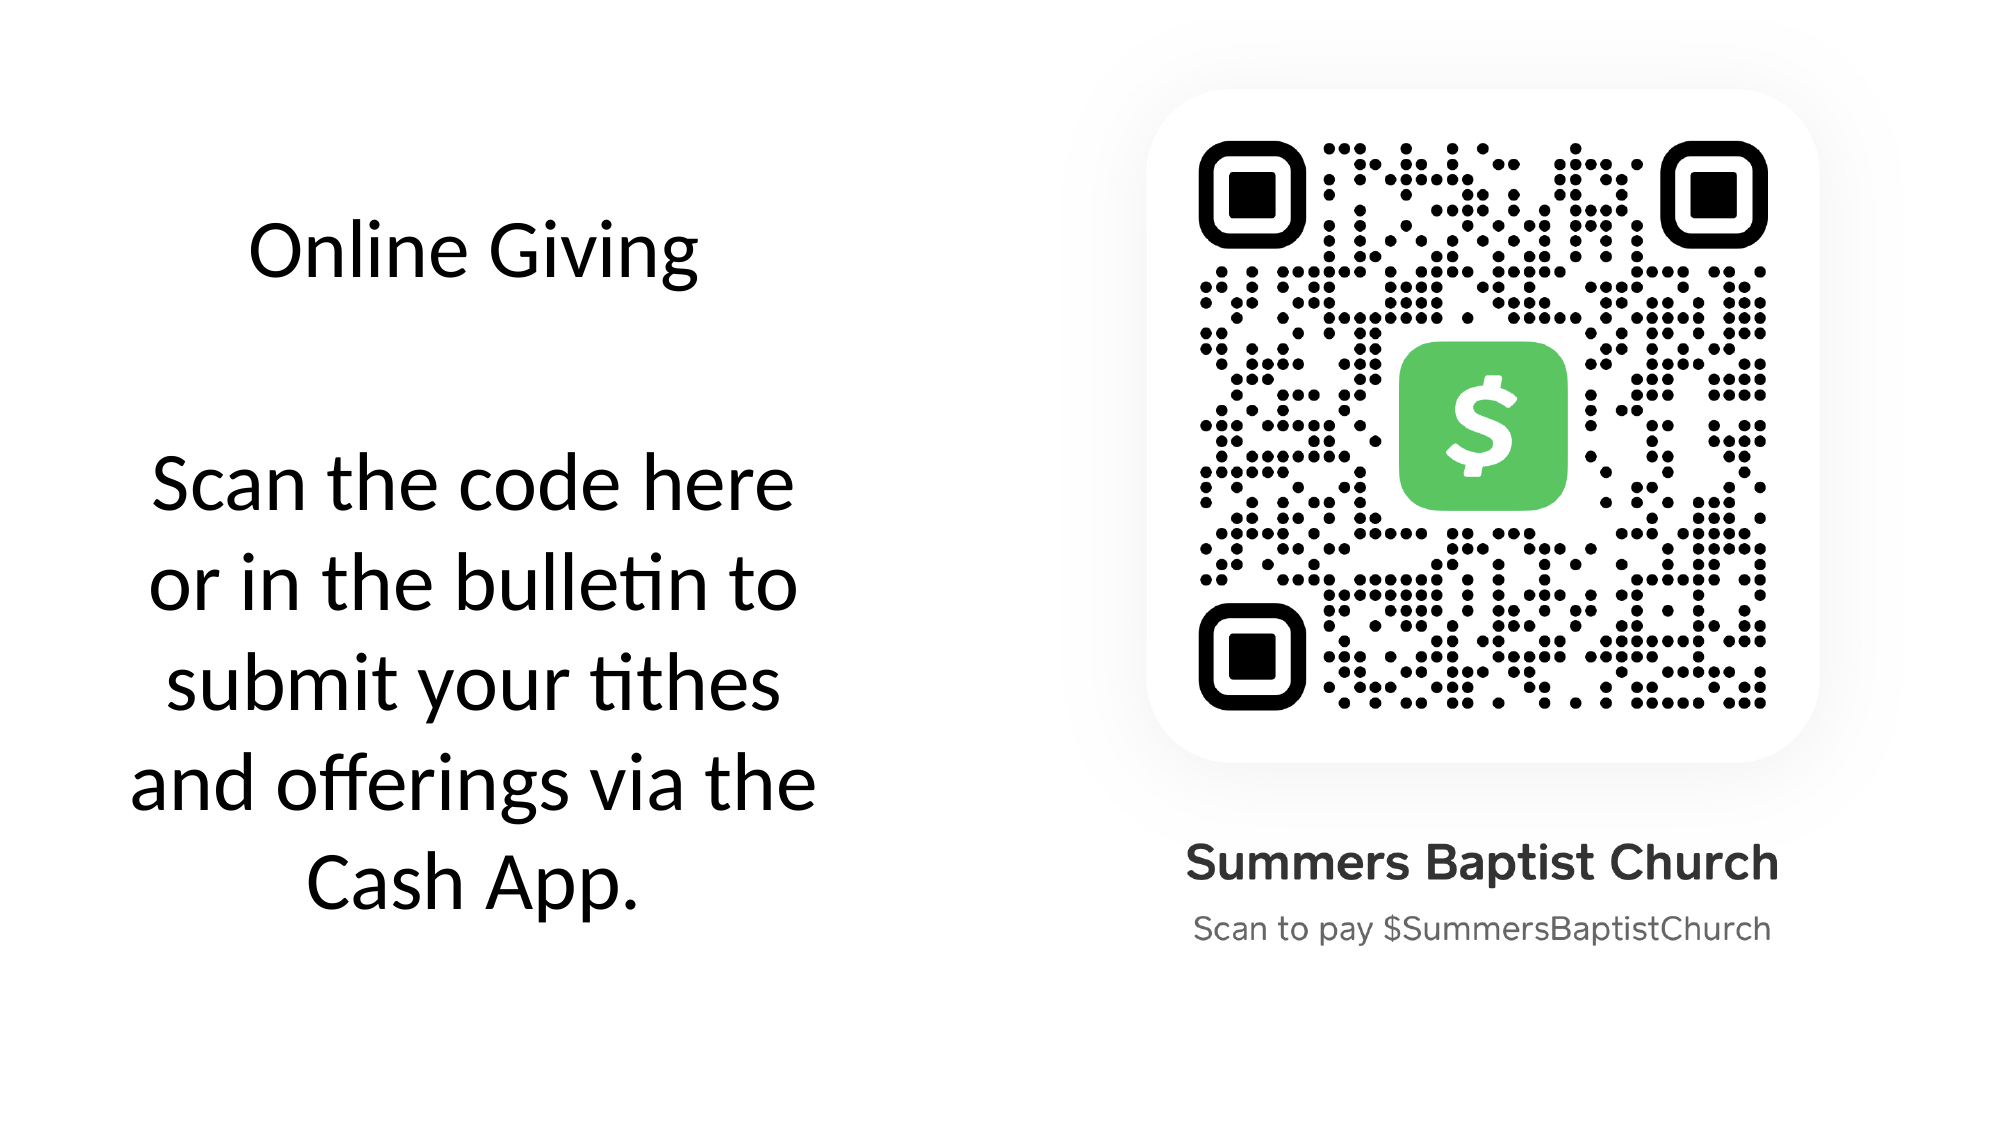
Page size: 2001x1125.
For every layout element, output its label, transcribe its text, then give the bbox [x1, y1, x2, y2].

picture [1050, 20, 1914, 1006]
list Online Giving Scan the code here or in the bulletin to submit your tithes and offerings via the Cash App. [99, 187, 849, 1005]
